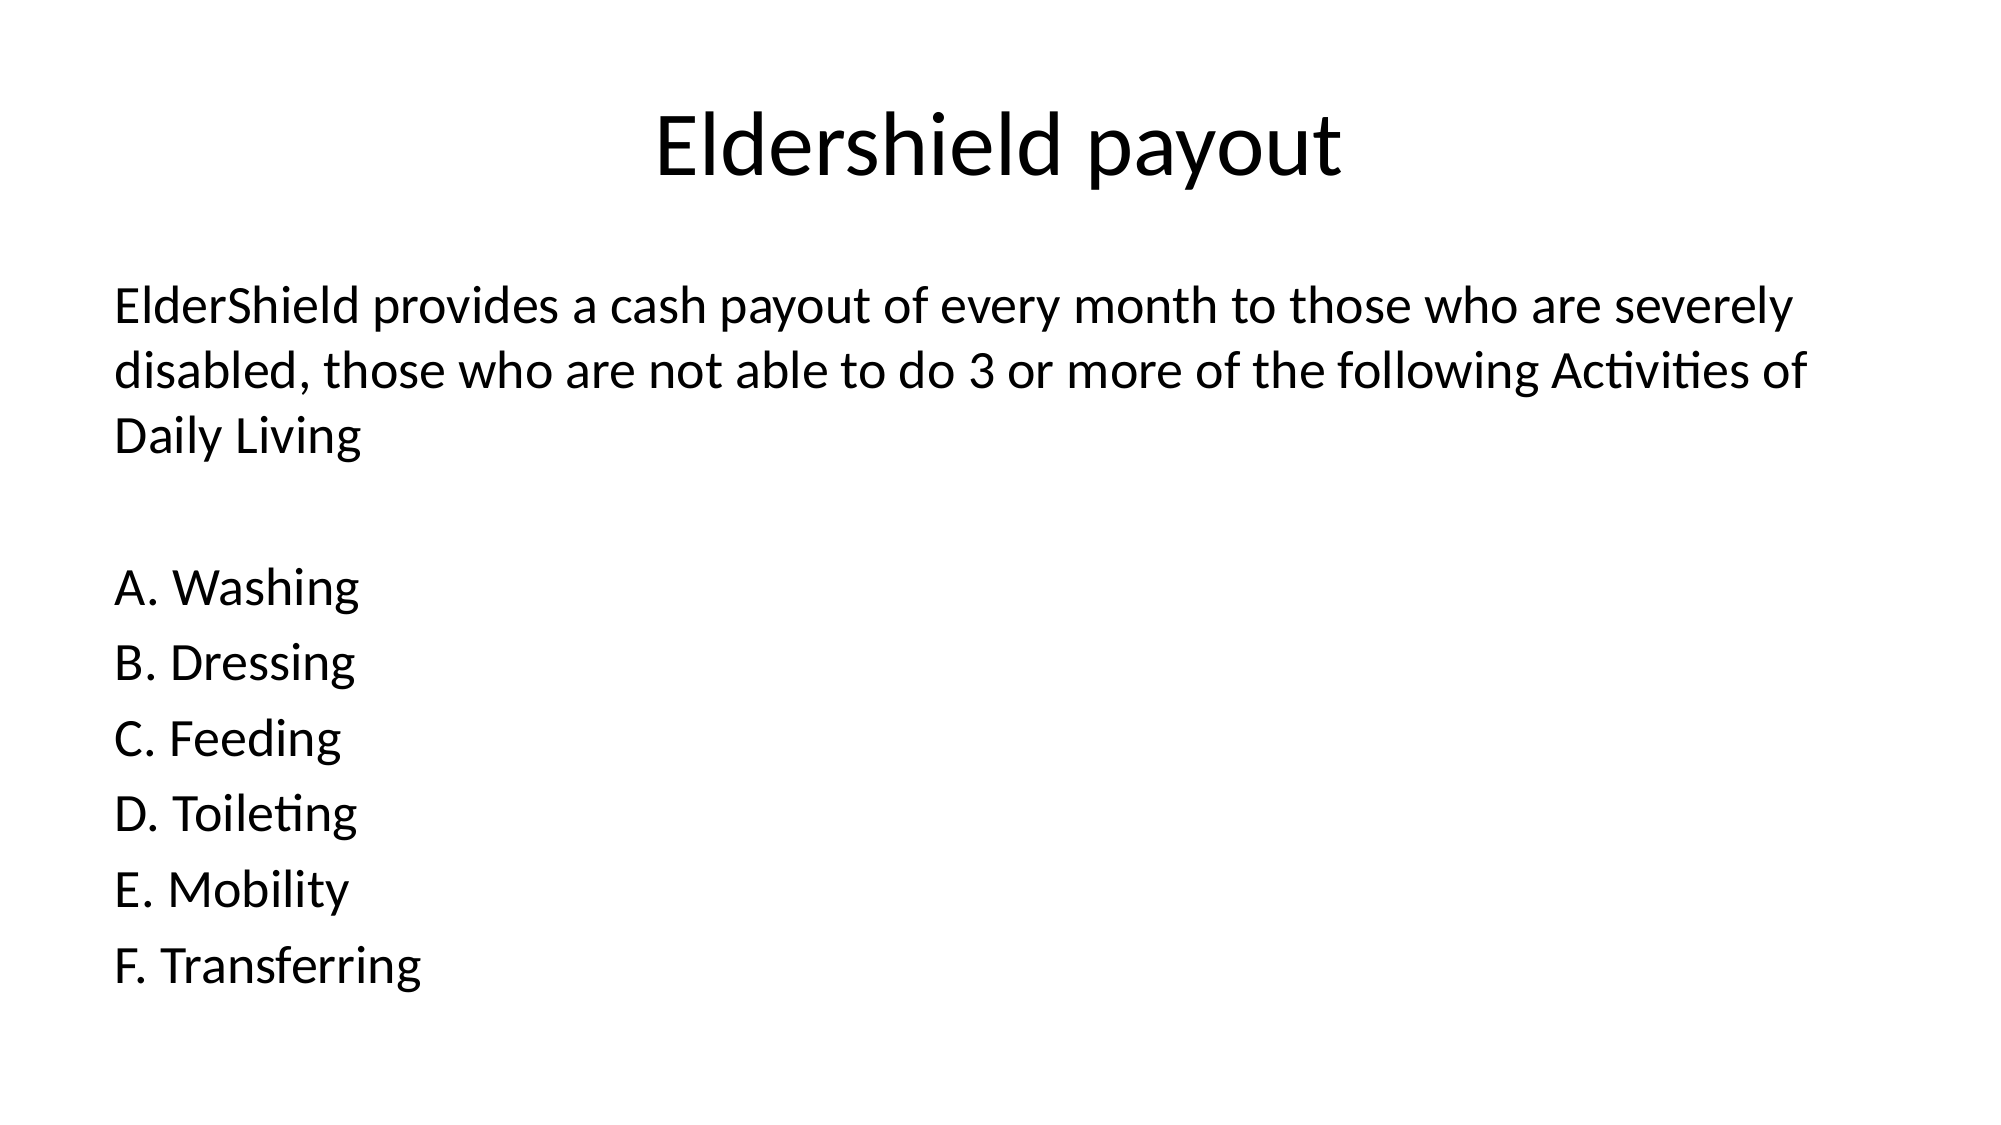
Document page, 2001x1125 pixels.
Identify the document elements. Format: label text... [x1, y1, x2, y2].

list ElderShield provides a cash payout of every month to those who are severely disabled, those who are not able to do 3 or more of the following Activities of Daily Living A. Washing B. Dressing C. Feeding D. Toileting E. Mobility F. Transferring [99, 262, 1900, 1005]
title Eldershield payout [99, 45, 1900, 233]
